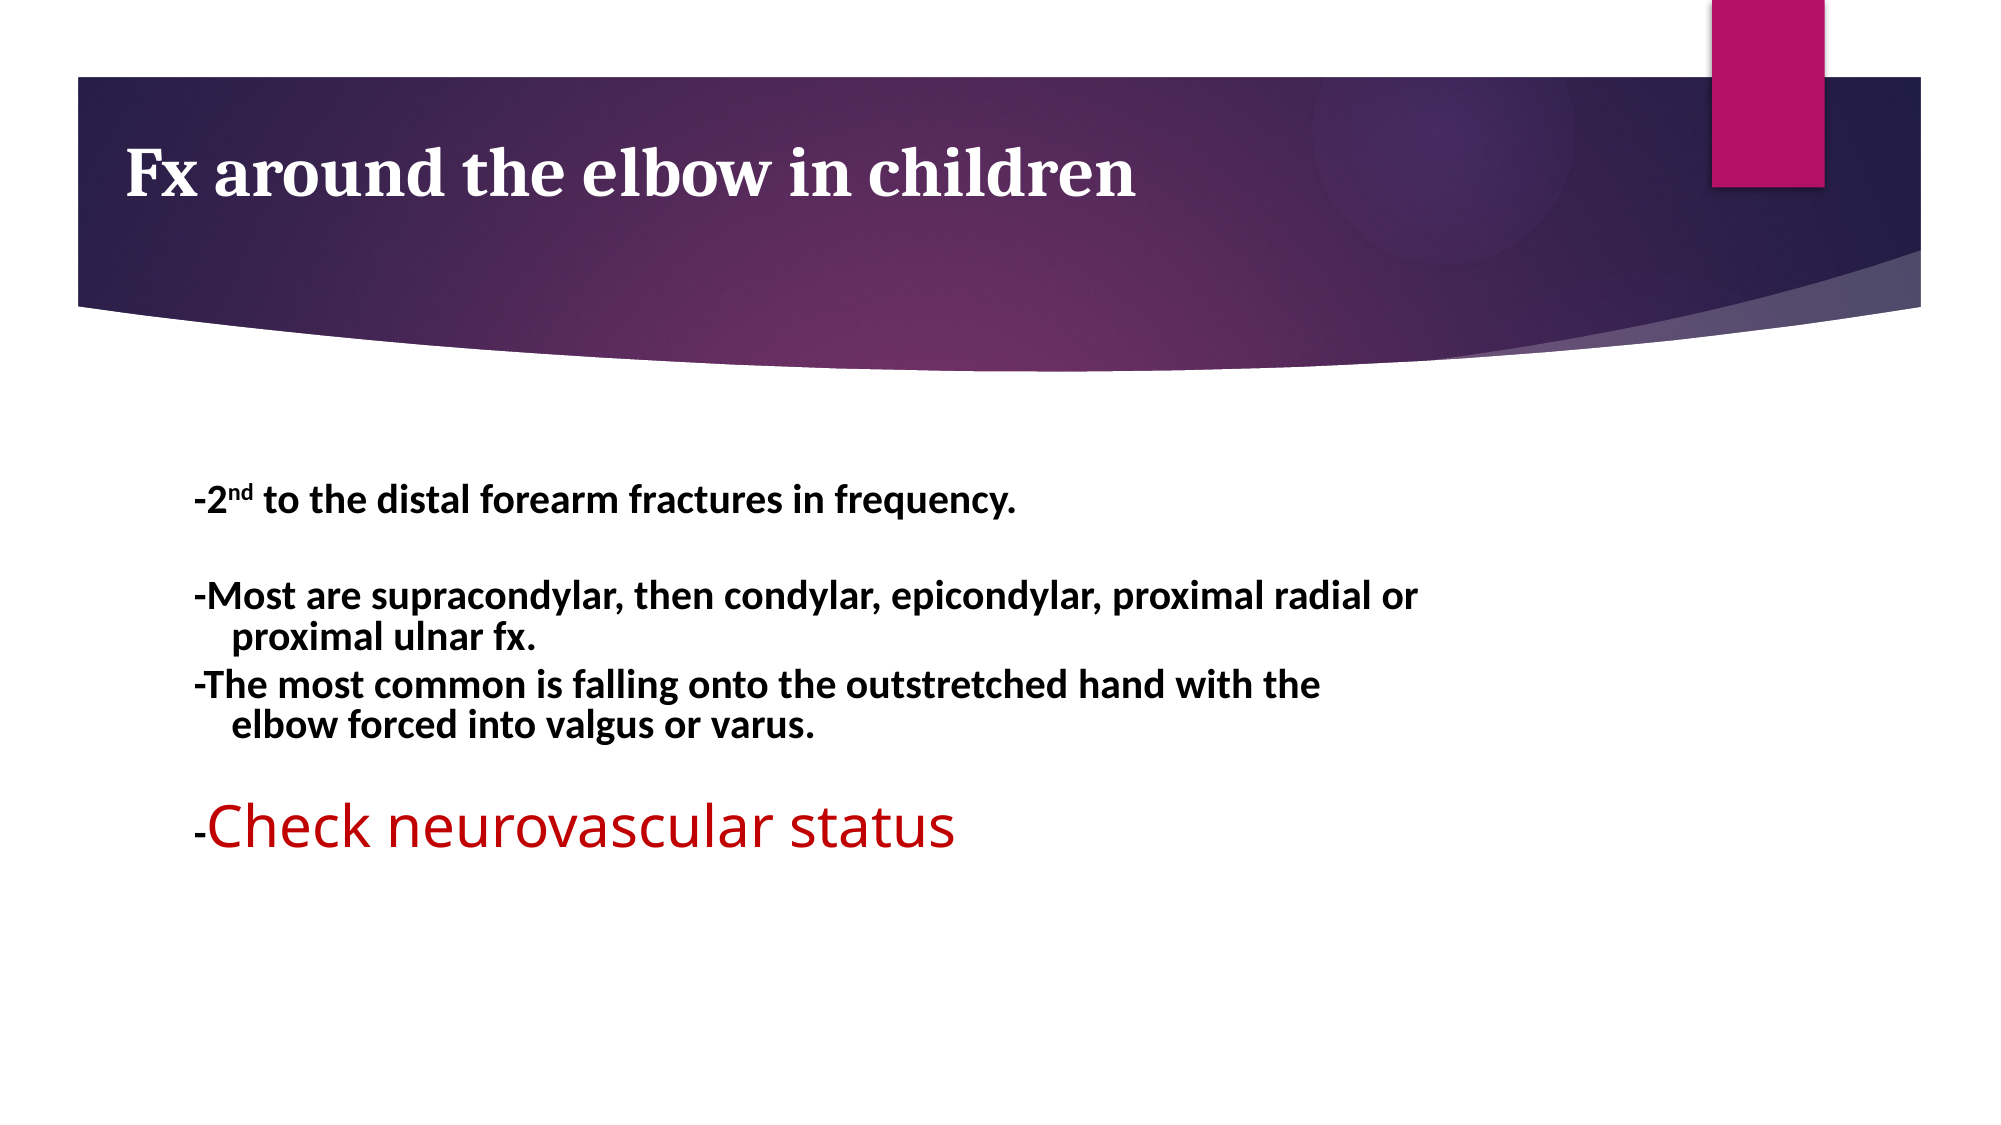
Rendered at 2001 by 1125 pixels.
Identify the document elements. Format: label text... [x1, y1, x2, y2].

title Fx around the elbow in children [110, 116, 1361, 305]
list -2nd to the distal forearm fractures in frequency. -Most are supracondylar, then condylar, epicondylar, proximal radial or proximal ulnar fx. -The most common is falling onto the outstretched hand with the elbow forced into valgus or varus. -Check neurovascular status [160, 473, 1447, 1047]
